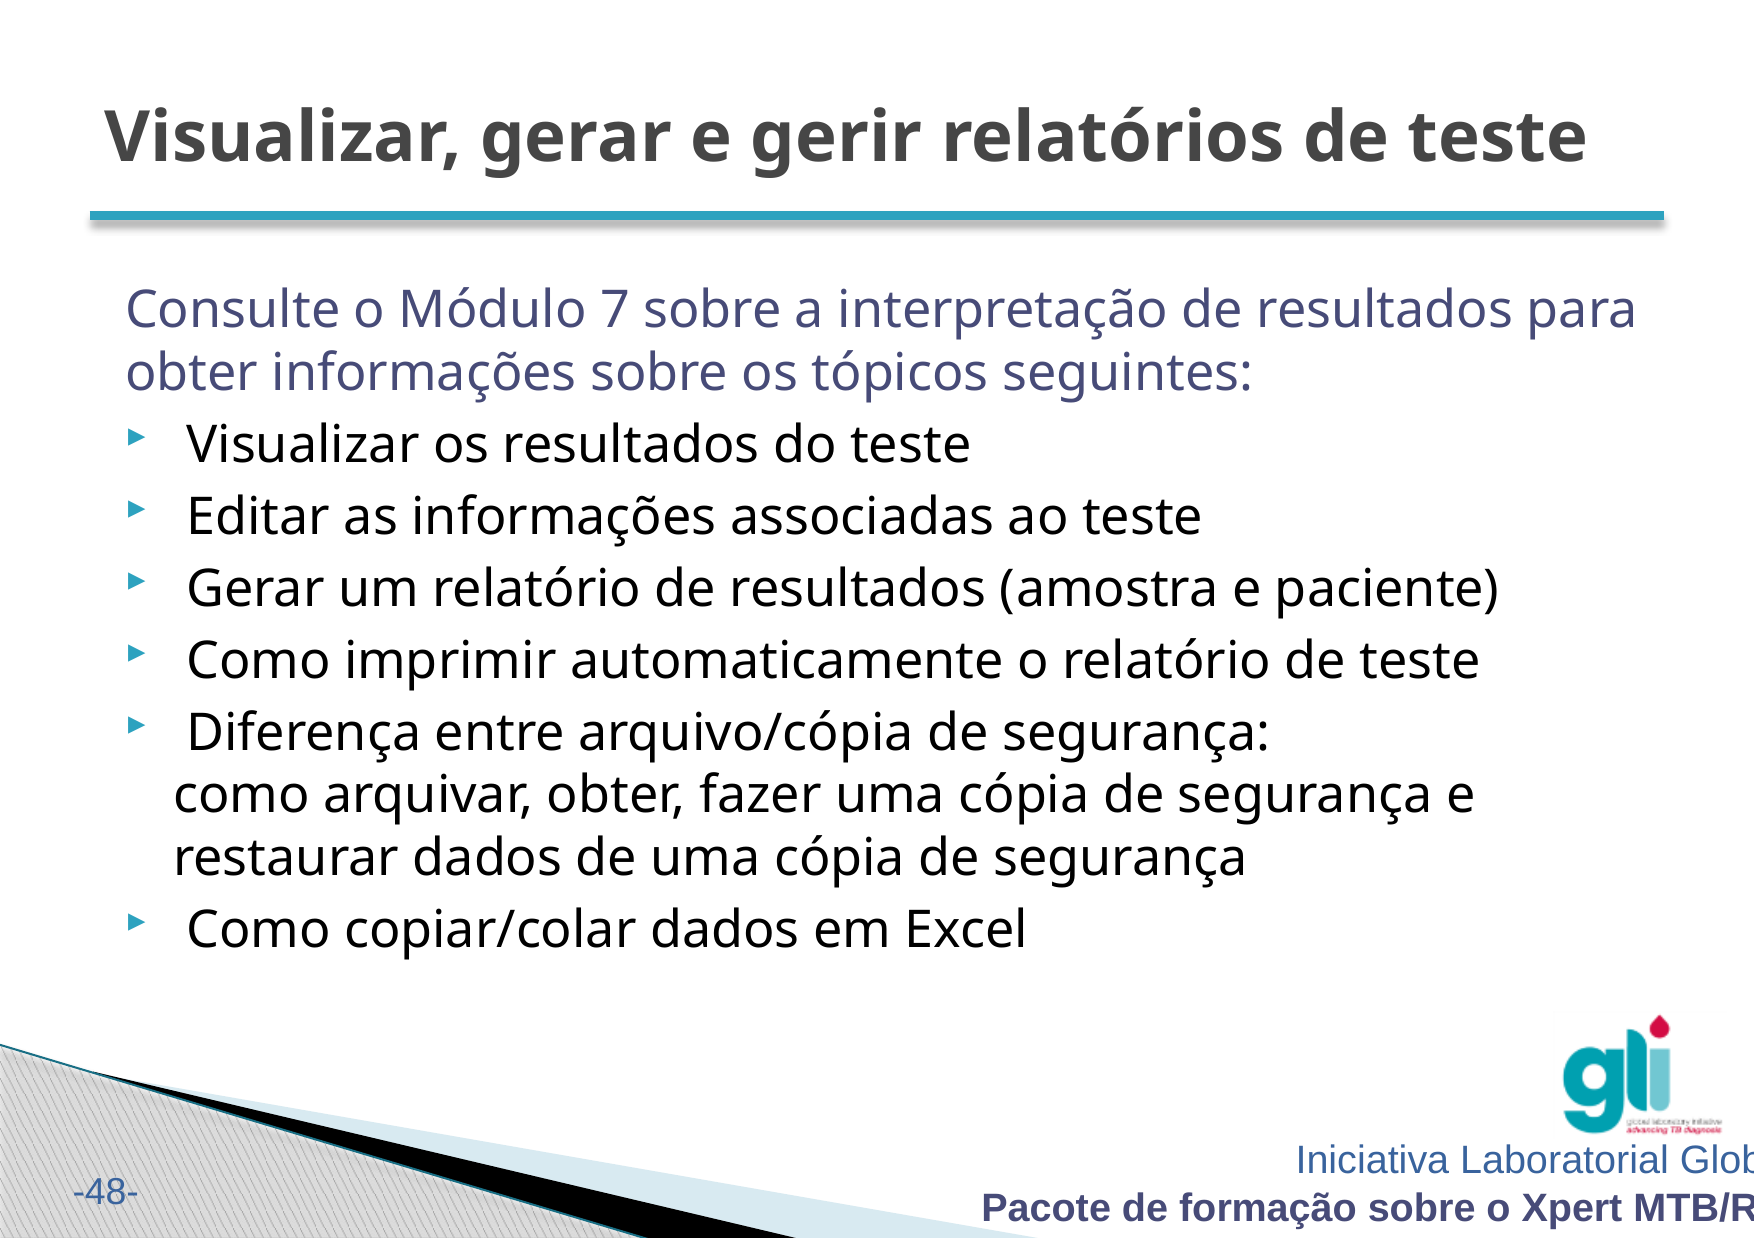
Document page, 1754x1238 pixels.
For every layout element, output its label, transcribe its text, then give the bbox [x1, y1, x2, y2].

text_box [26, 237, 1706, 412]
title Visualizar, gerar e gerir relatórios de teste [87, 49, 1666, 216]
list Consulte o Módulo 7 sobre a interpretação de resultados para obter informações sobre os tópicos seguintes: Visualizar os resultados do teste Editar as informações associadas ao teste Gerar um relatório de resultados (amostra e paciente) Como imprimir automaticamente o relatório de teste Diferença entre arquivo/cópia de segurança: como arquivar, obter, fazer uma cópia de segurança e restaurar dados de uma cópia de segurança Como copiar/colar dados em Excel [87, 267, 1666, 996]
picture [1553, 1011, 1727, 1139]
